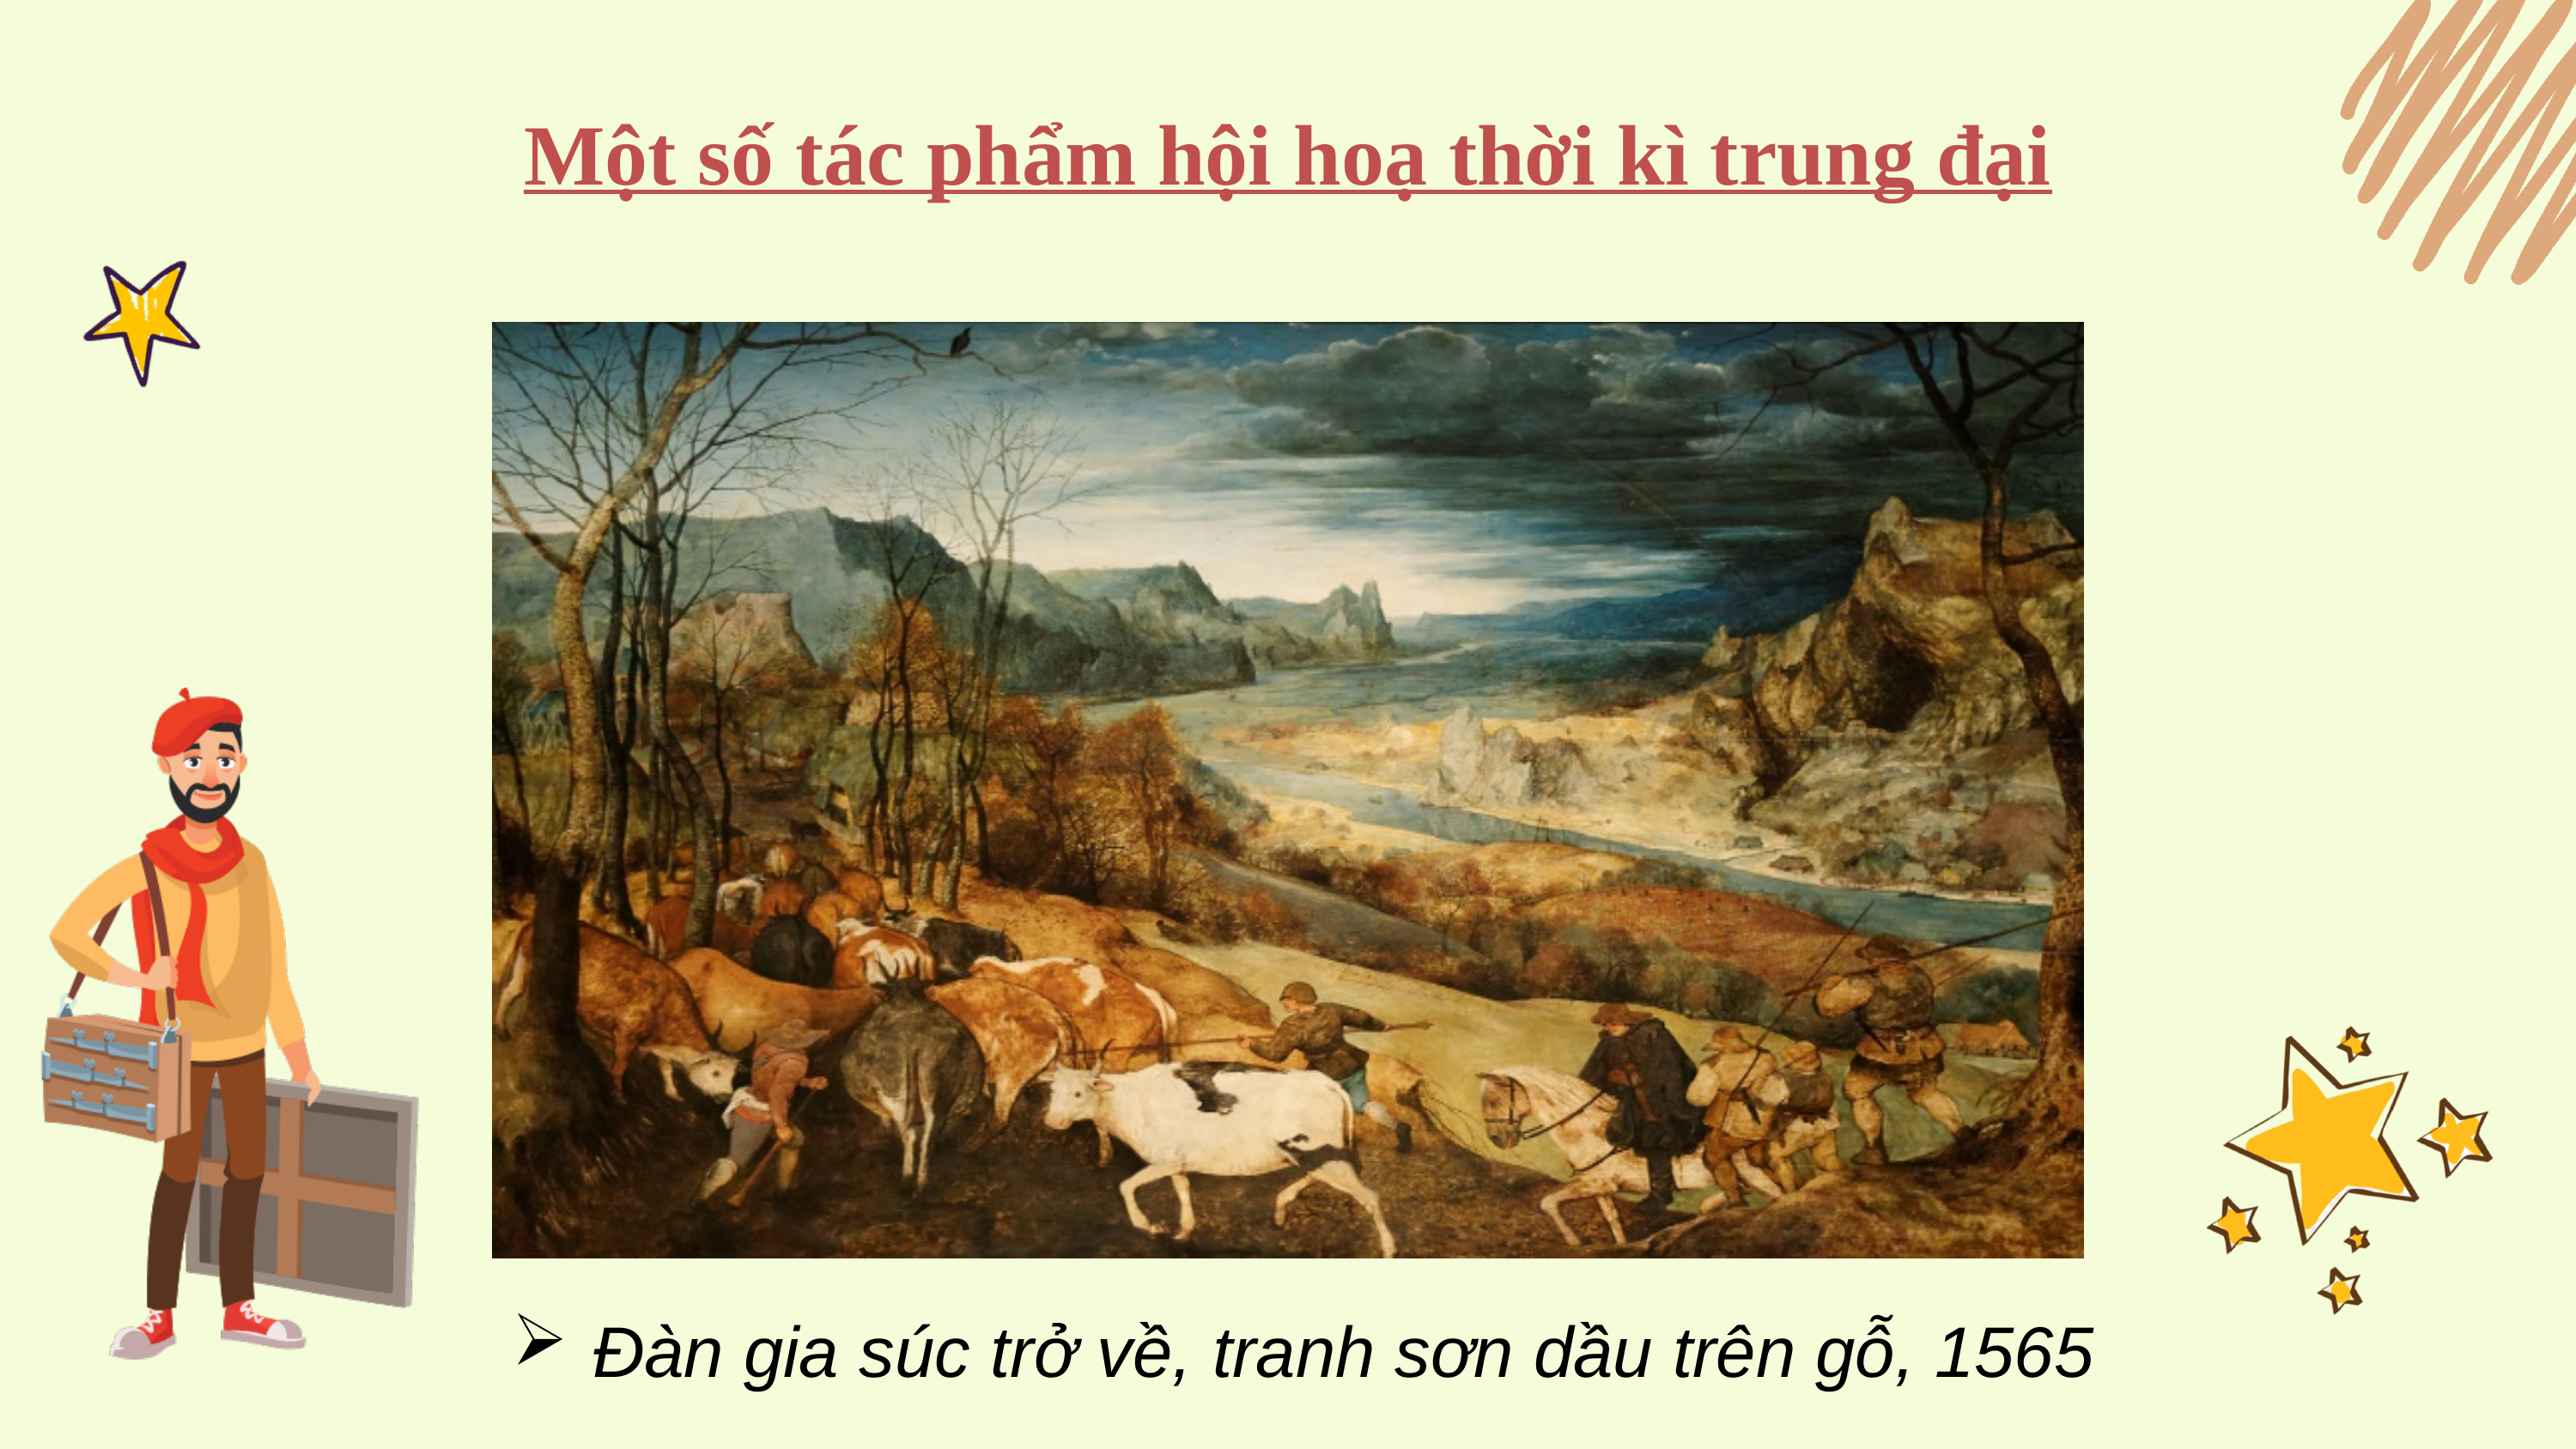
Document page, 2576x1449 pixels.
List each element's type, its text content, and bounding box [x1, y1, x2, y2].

picture [37, 688, 419, 1361]
picture [491, 322, 2085, 1259]
text_box Đàn gia súc trở về, tranh sơn dầu trên gỗ, 1565 [469, 1299, 2139, 1398]
text_box Một số tác phẩm hội hoạ thời kì trung đại [354, 58, 2222, 203]
picture [2339, 0, 2576, 288]
picture [2153, 979, 2538, 1349]
picture [41, 213, 245, 415]
